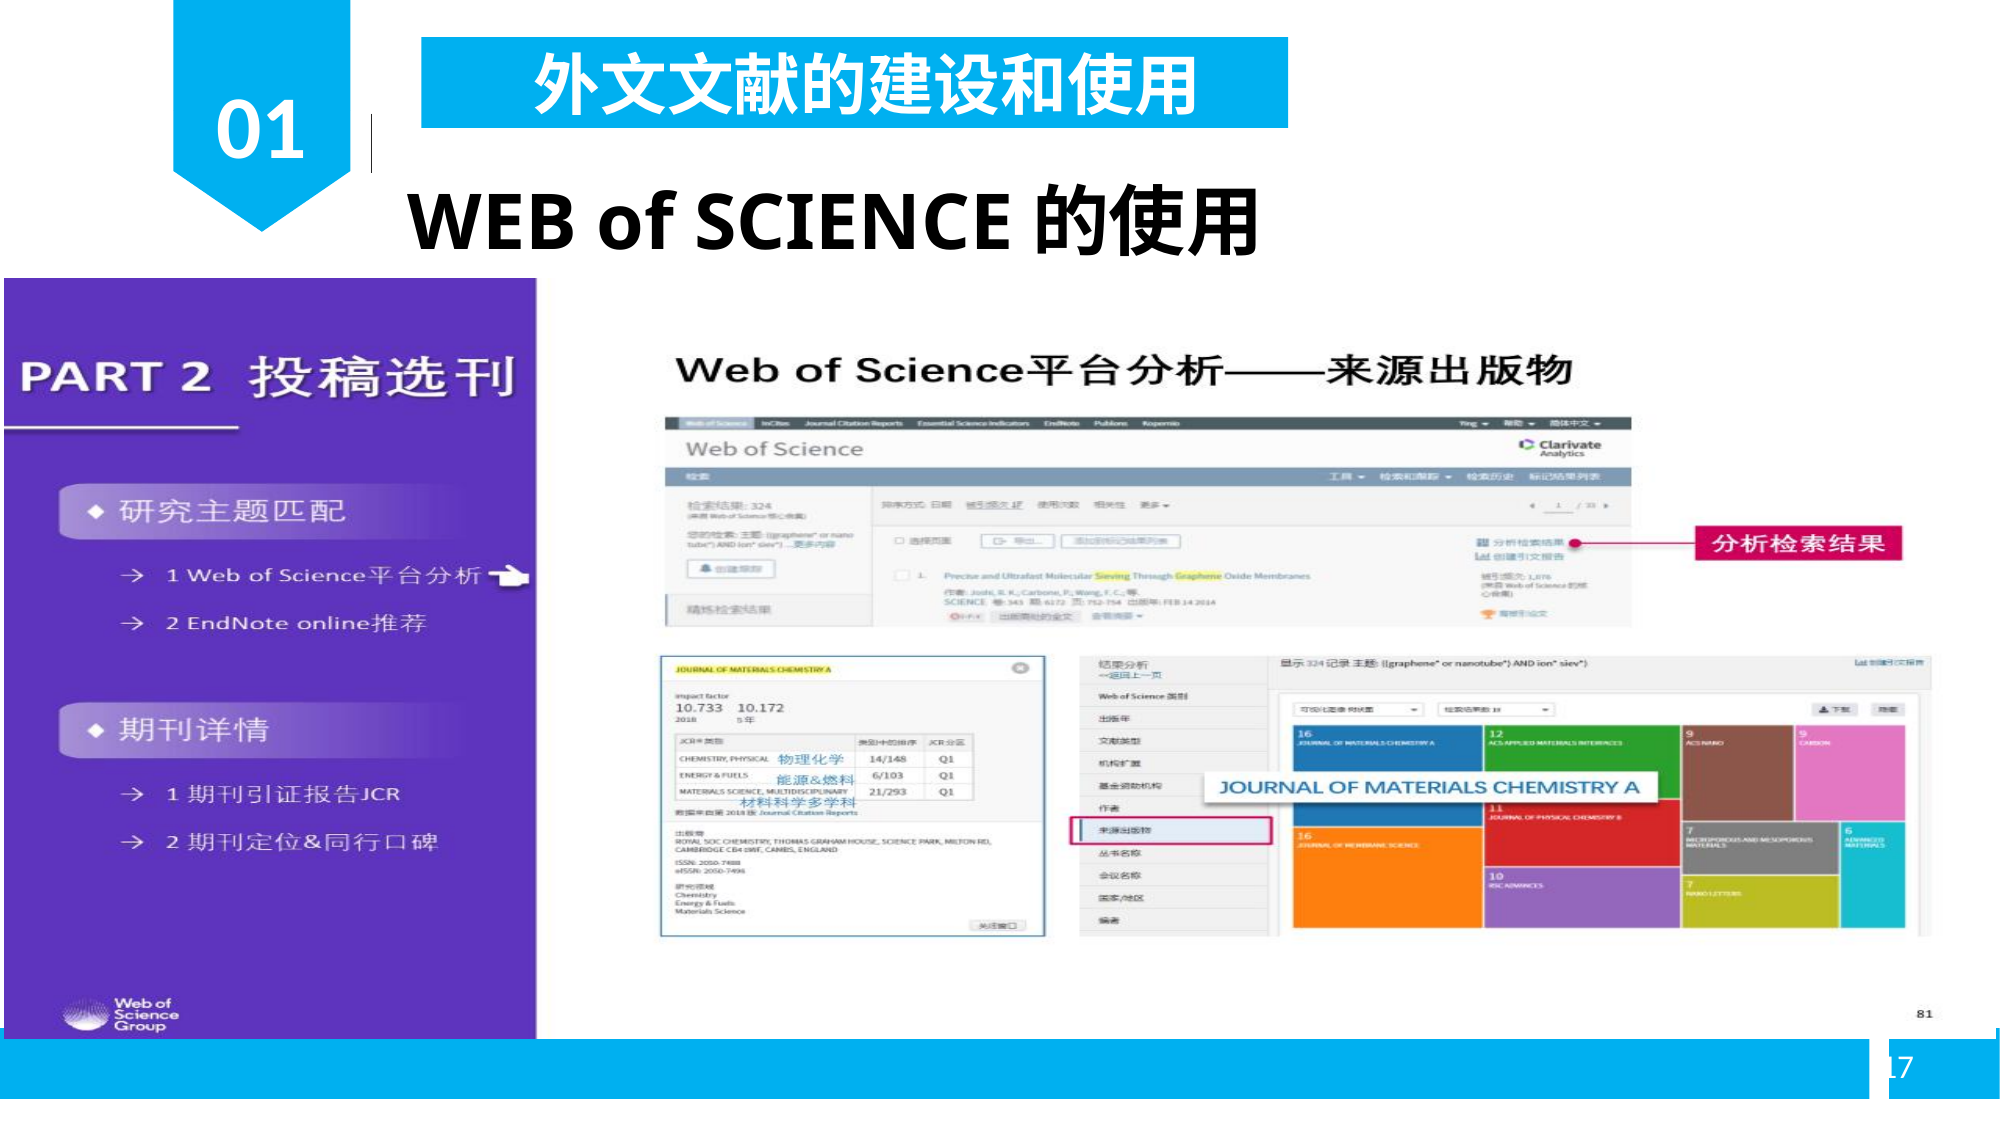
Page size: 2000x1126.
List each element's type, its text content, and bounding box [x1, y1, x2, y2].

picture [4, 278, 1996, 1039]
text_box 外文文献的建设和使用 [419, 35, 1290, 130]
text_box WEB of SCIENCE的使用 [386, 166, 1329, 271]
